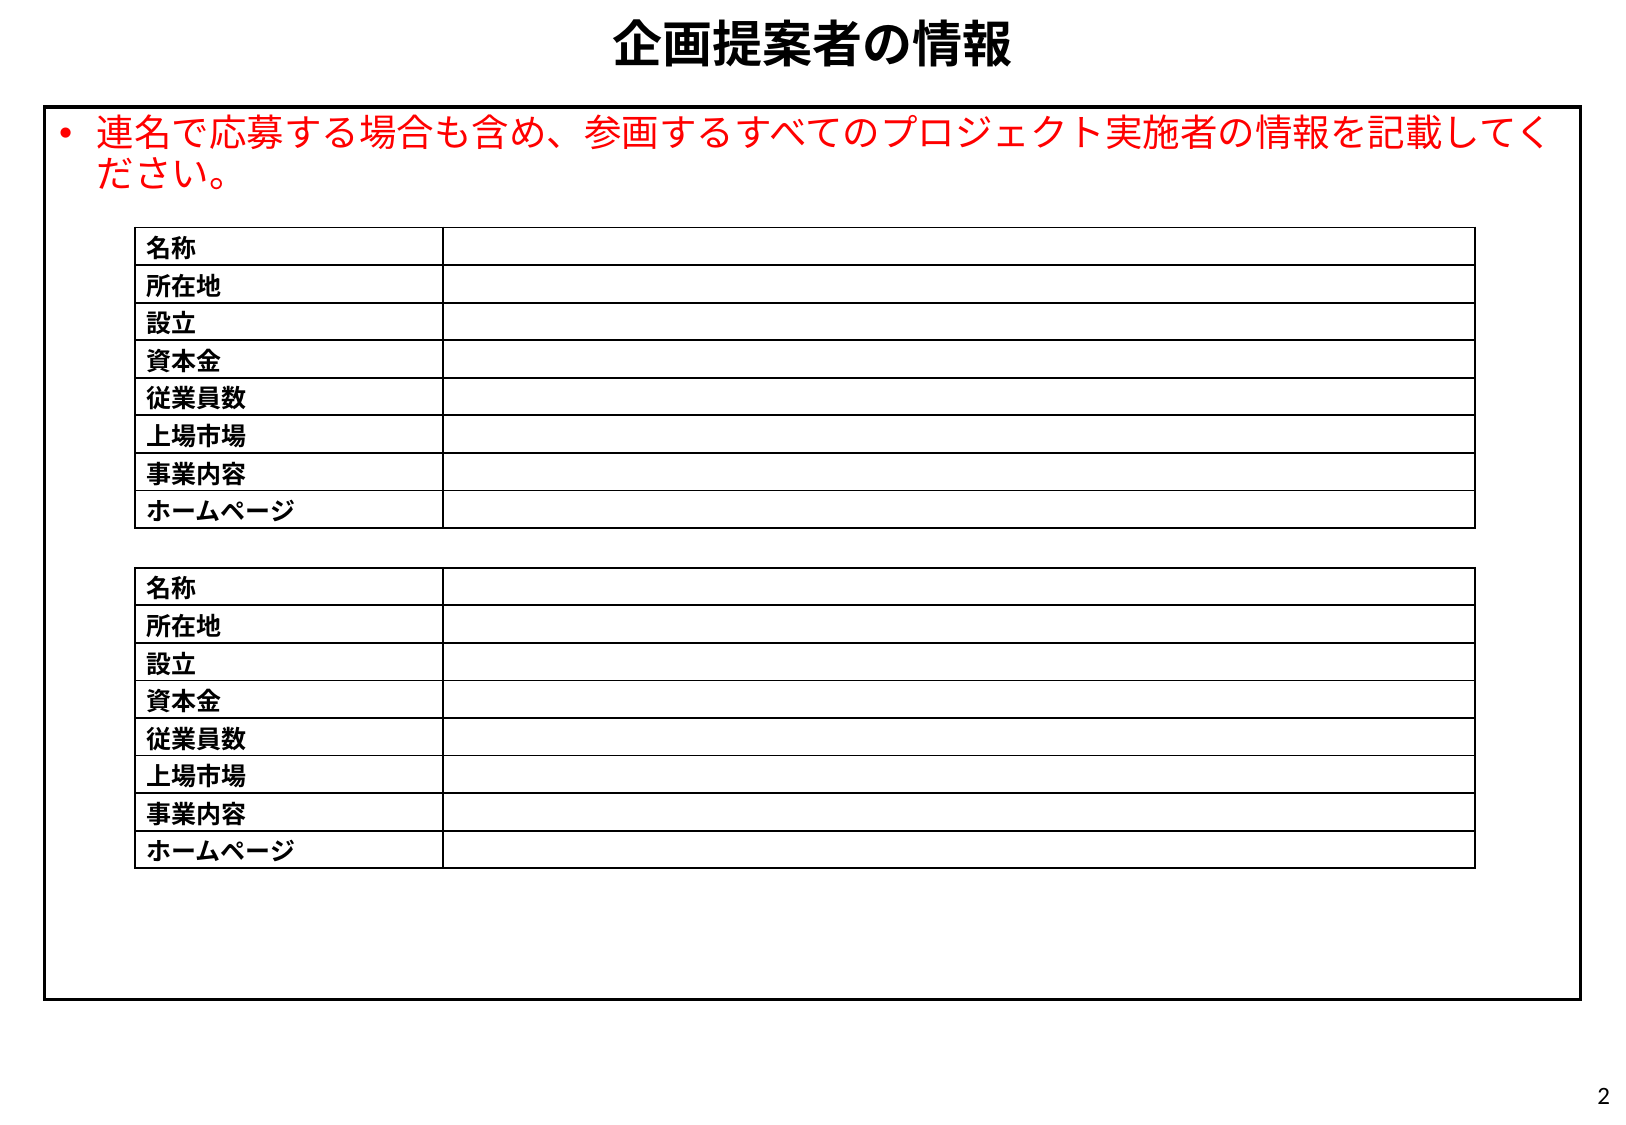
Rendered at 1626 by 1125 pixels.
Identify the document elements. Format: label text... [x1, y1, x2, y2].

table_cell [444, 266, 1474, 302]
table_header [444, 228, 1474, 264]
table_cell ホームページ [136, 491, 442, 527]
slide_number 1 [1259, 1065, 1625, 1125]
table_header [444, 569, 1474, 604]
table_cell [444, 304, 1474, 339]
table_cell [444, 756, 1474, 792]
table_cell ホームページ [136, 832, 442, 867]
table_cell 上場市場 [136, 756, 442, 792]
table_cell 資本金 [136, 681, 442, 717]
table_cell 事業内容 [136, 454, 442, 490]
table_cell 従業員数 [136, 379, 442, 414]
list 連名で応募する場合も含め、参画するすべてのプロジェクト実施者の情報を記載してください。 [44, 106, 1581, 1000]
table_cell [444, 794, 1474, 830]
table_cell [444, 379, 1474, 414]
table_header 名称 [136, 569, 442, 604]
table_cell [444, 491, 1474, 527]
table_cell 設立 [136, 644, 442, 680]
table_cell [444, 719, 1474, 755]
table_cell [444, 681, 1474, 717]
table_cell 上場市場 [136, 416, 442, 452]
table_cell [444, 832, 1474, 867]
table_cell 所在地 [136, 266, 442, 302]
table_cell 事業内容 [136, 794, 442, 830]
table_cell [444, 341, 1474, 377]
table_cell 資本金 [136, 341, 442, 377]
table_cell 所在地 [136, 606, 442, 642]
table_cell 設立 [136, 304, 442, 339]
table_cell 従業員数 [136, 719, 442, 755]
table_cell [444, 454, 1474, 490]
title 企画提案者の情報 [0, 0, 1625, 93]
table_cell [444, 416, 1474, 452]
table_cell [444, 606, 1474, 642]
table_header 名称 [136, 228, 442, 264]
table_cell [444, 644, 1474, 680]
